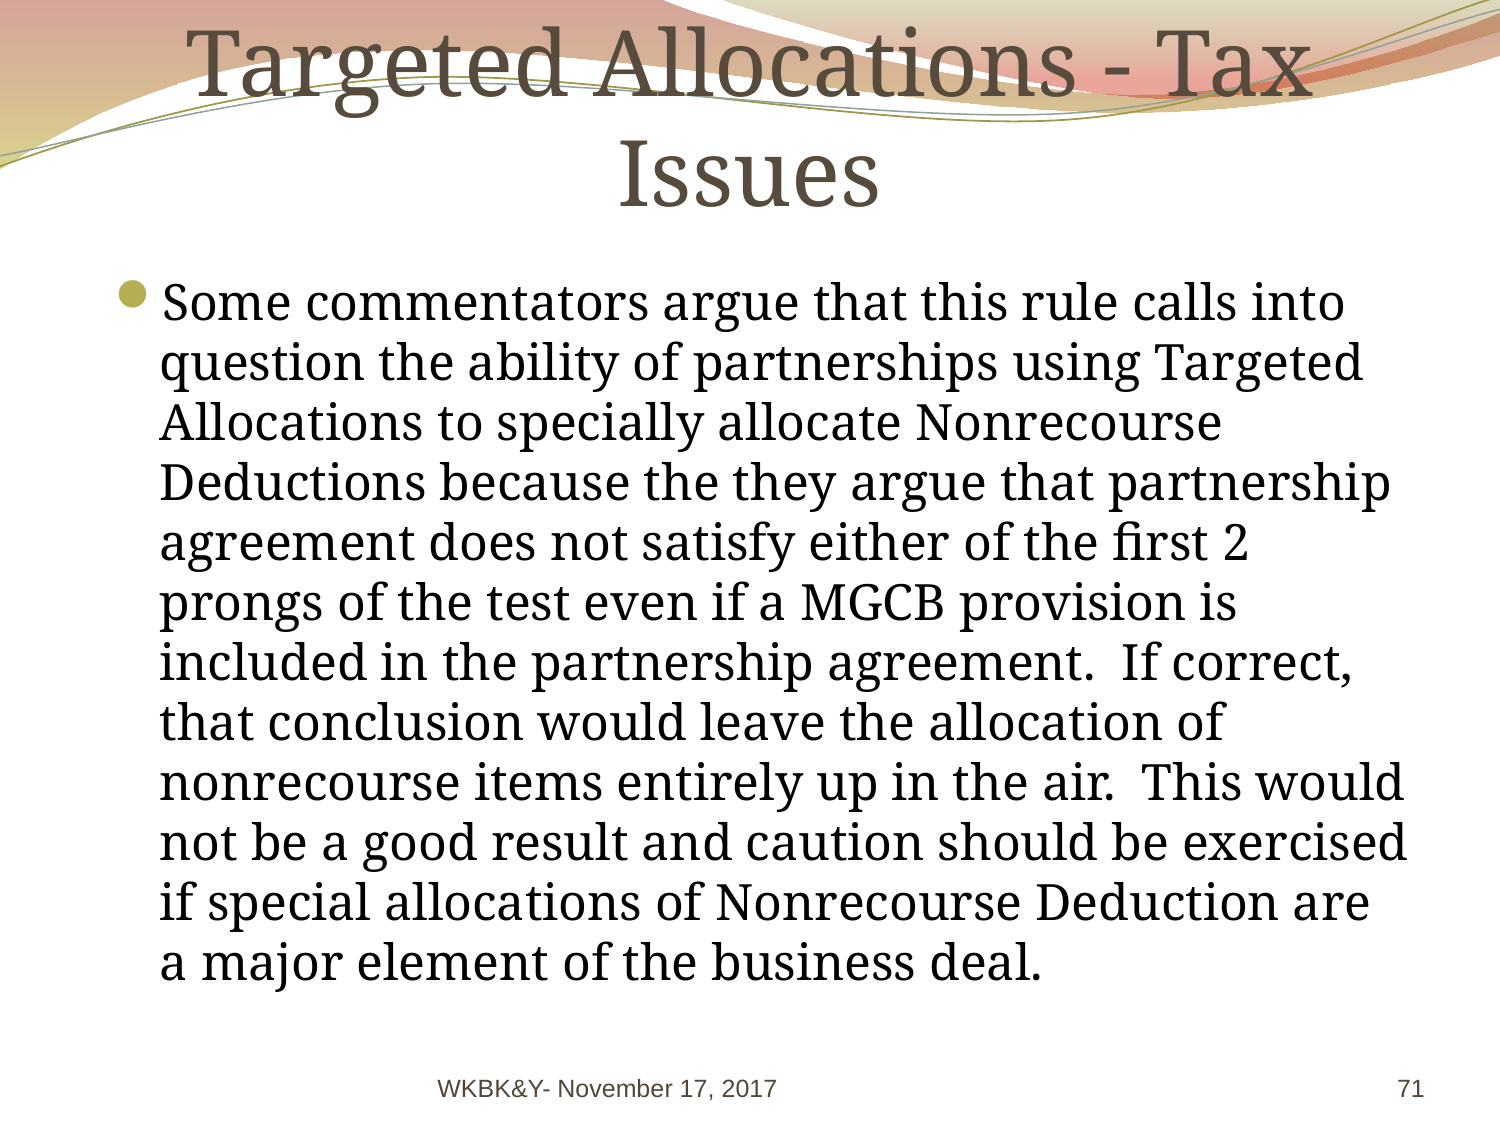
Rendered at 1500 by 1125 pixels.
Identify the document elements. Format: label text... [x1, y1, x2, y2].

slide_number 71 [1299, 1042, 1425, 1103]
footer WKBK&Y- November 17, 2017 [437, 1042, 988, 1103]
list Some commentators argue that this rule calls into question the ability of partnerships using Targeted Allocations to specially allocate Nonrecourse Deductions because the they argue that partnership agreement does not satisfy either of the first 2 prongs of the test even if a MGCB provision is included in the partnership agreement. If correct, that conclusion would leave the allocation of nonrecourse items entirely up in the air. This would not be a good result and caution should be exercised if special allocations of Nonrecourse Deduction are a major element of the business deal. [99, 262, 1425, 1050]
title Targeted Allocations - Tax Issues [75, 149, 1425, 225]
